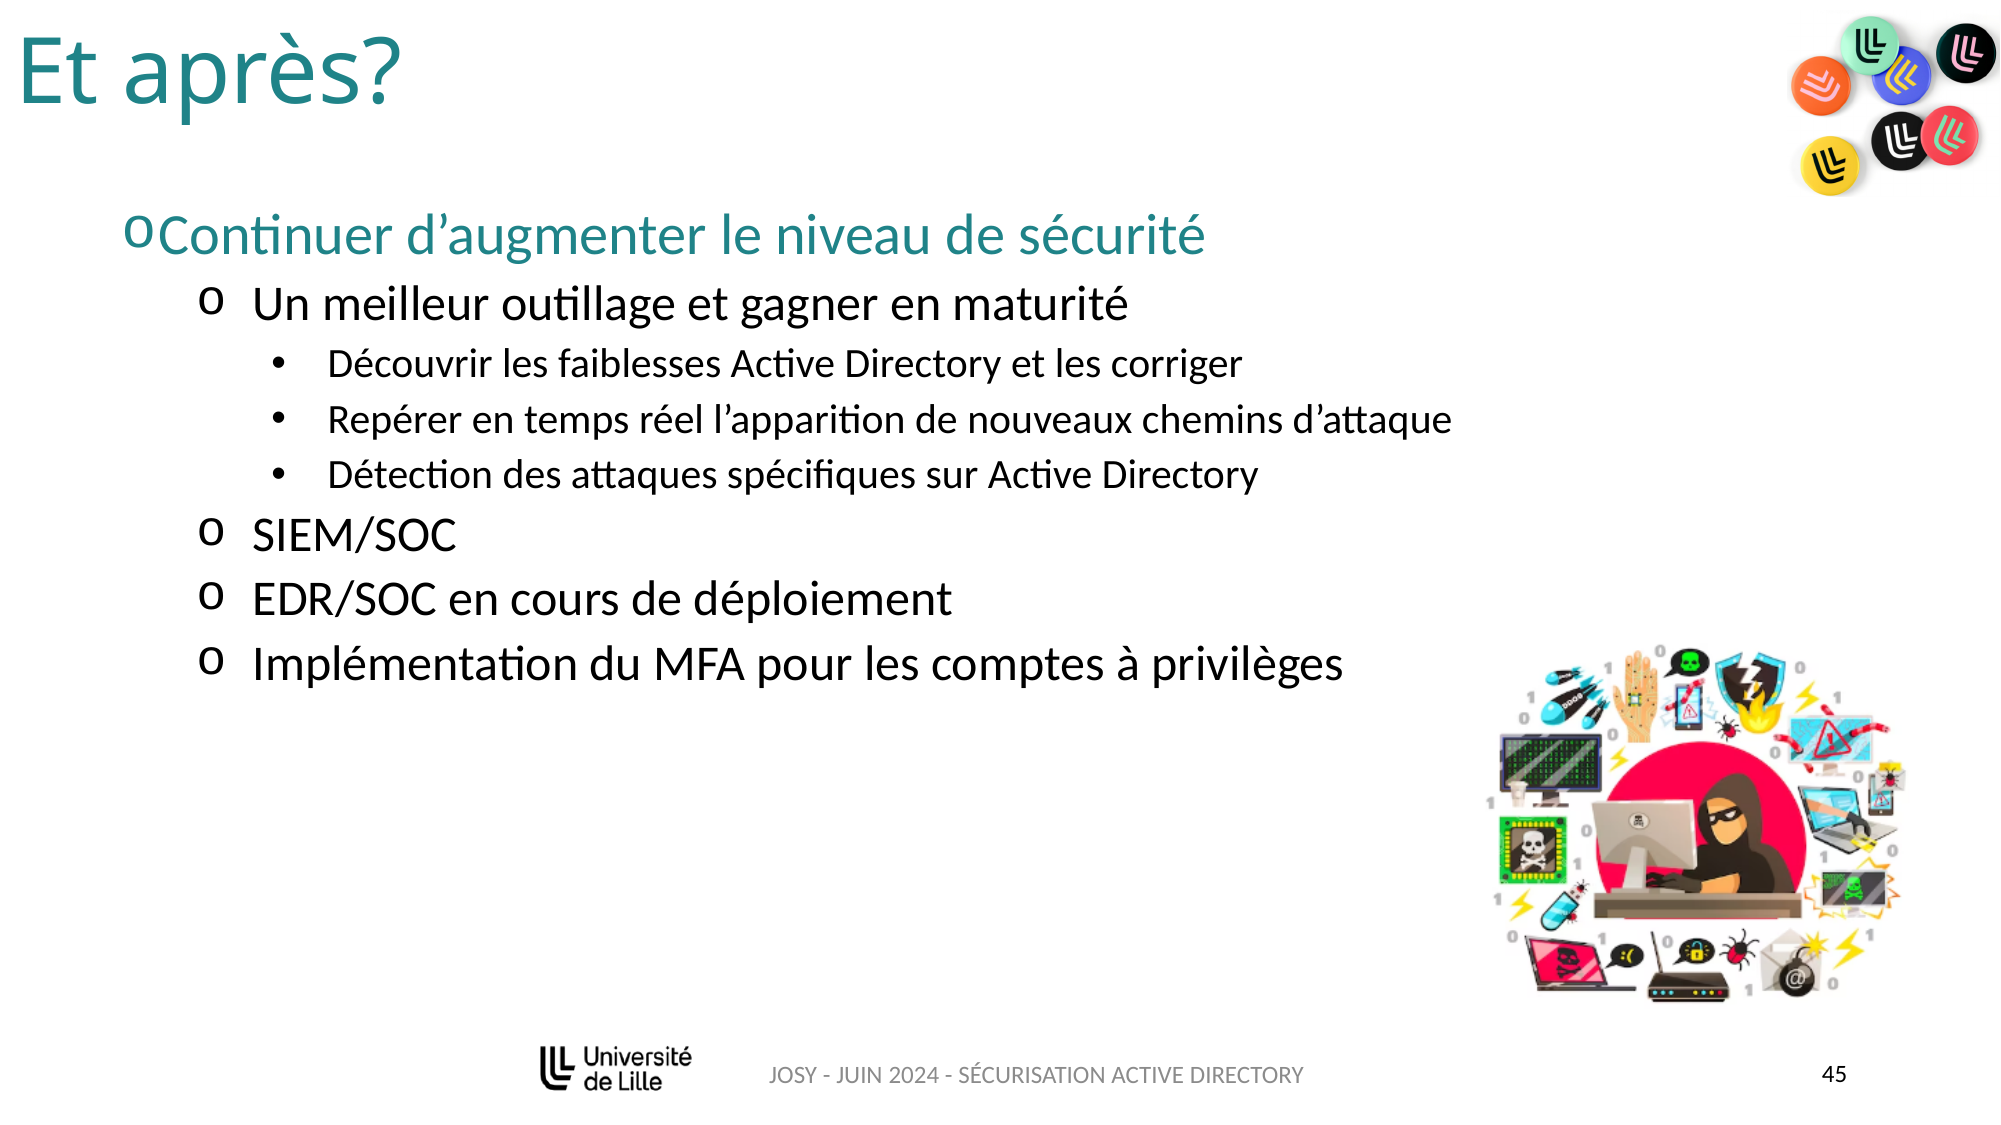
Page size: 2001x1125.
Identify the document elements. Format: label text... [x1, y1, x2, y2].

footer JOSY - JUIN 2024 - SÉCURISATION ACTIVE DIRECTORY [702, 1043, 1378, 1104]
picture [1471, 627, 1910, 1009]
title Et après? [0, 0, 1222, 149]
picture [1787, 10, 2000, 197]
list Continuer d’augmenter le niveau de sécurité Un meilleur outillage et gagner en maturité Découvrir les faiblesses Active Directory et les corriger Repérer en temps réel l’apparition de nouveaux chemins d’attaque Détection des attaques spécifiques sur Active Directory SIEM/SOC EDR/SOC en cours de déploiement Implémentation du MFA pour les comptes à privilèges [106, 196, 1832, 911]
slide_number 45 [1412, 1042, 1863, 1103]
picture [524, 1031, 726, 1103]
